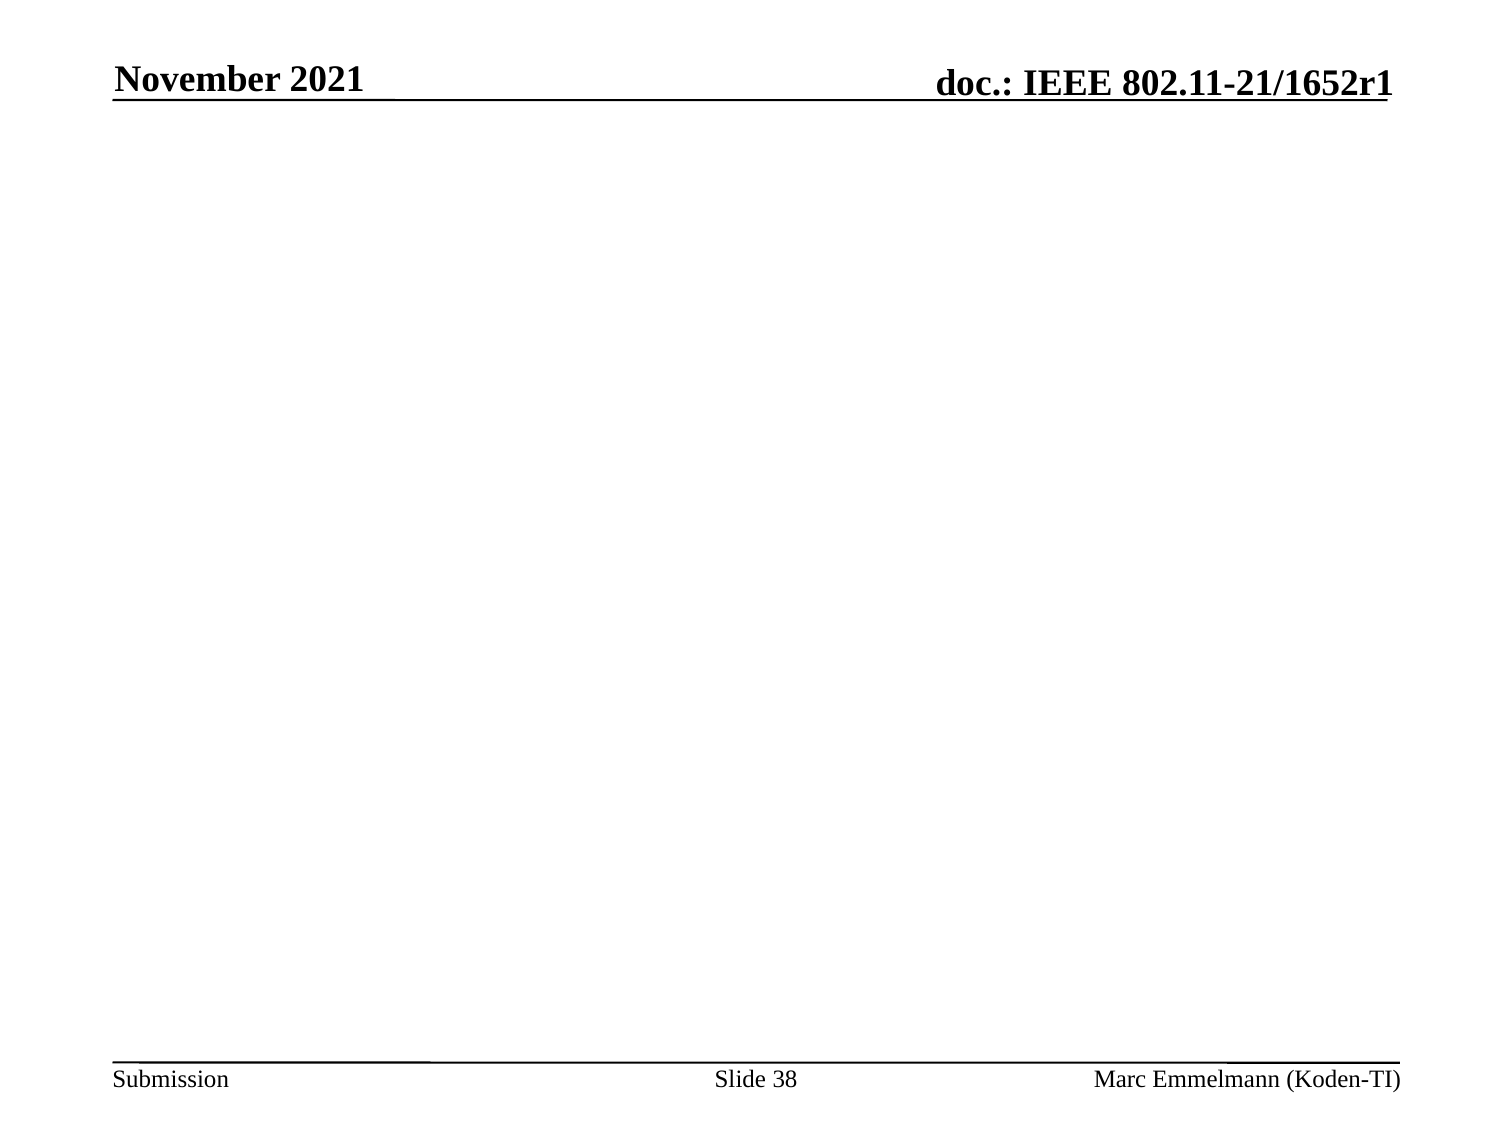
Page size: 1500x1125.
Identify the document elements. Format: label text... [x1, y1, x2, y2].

footer Marc Emmelmann (Koden-TI) [878, 1061, 1402, 1093]
slide_number Slide 38 [712, 1061, 800, 1123]
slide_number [114, 54, 423, 100]
